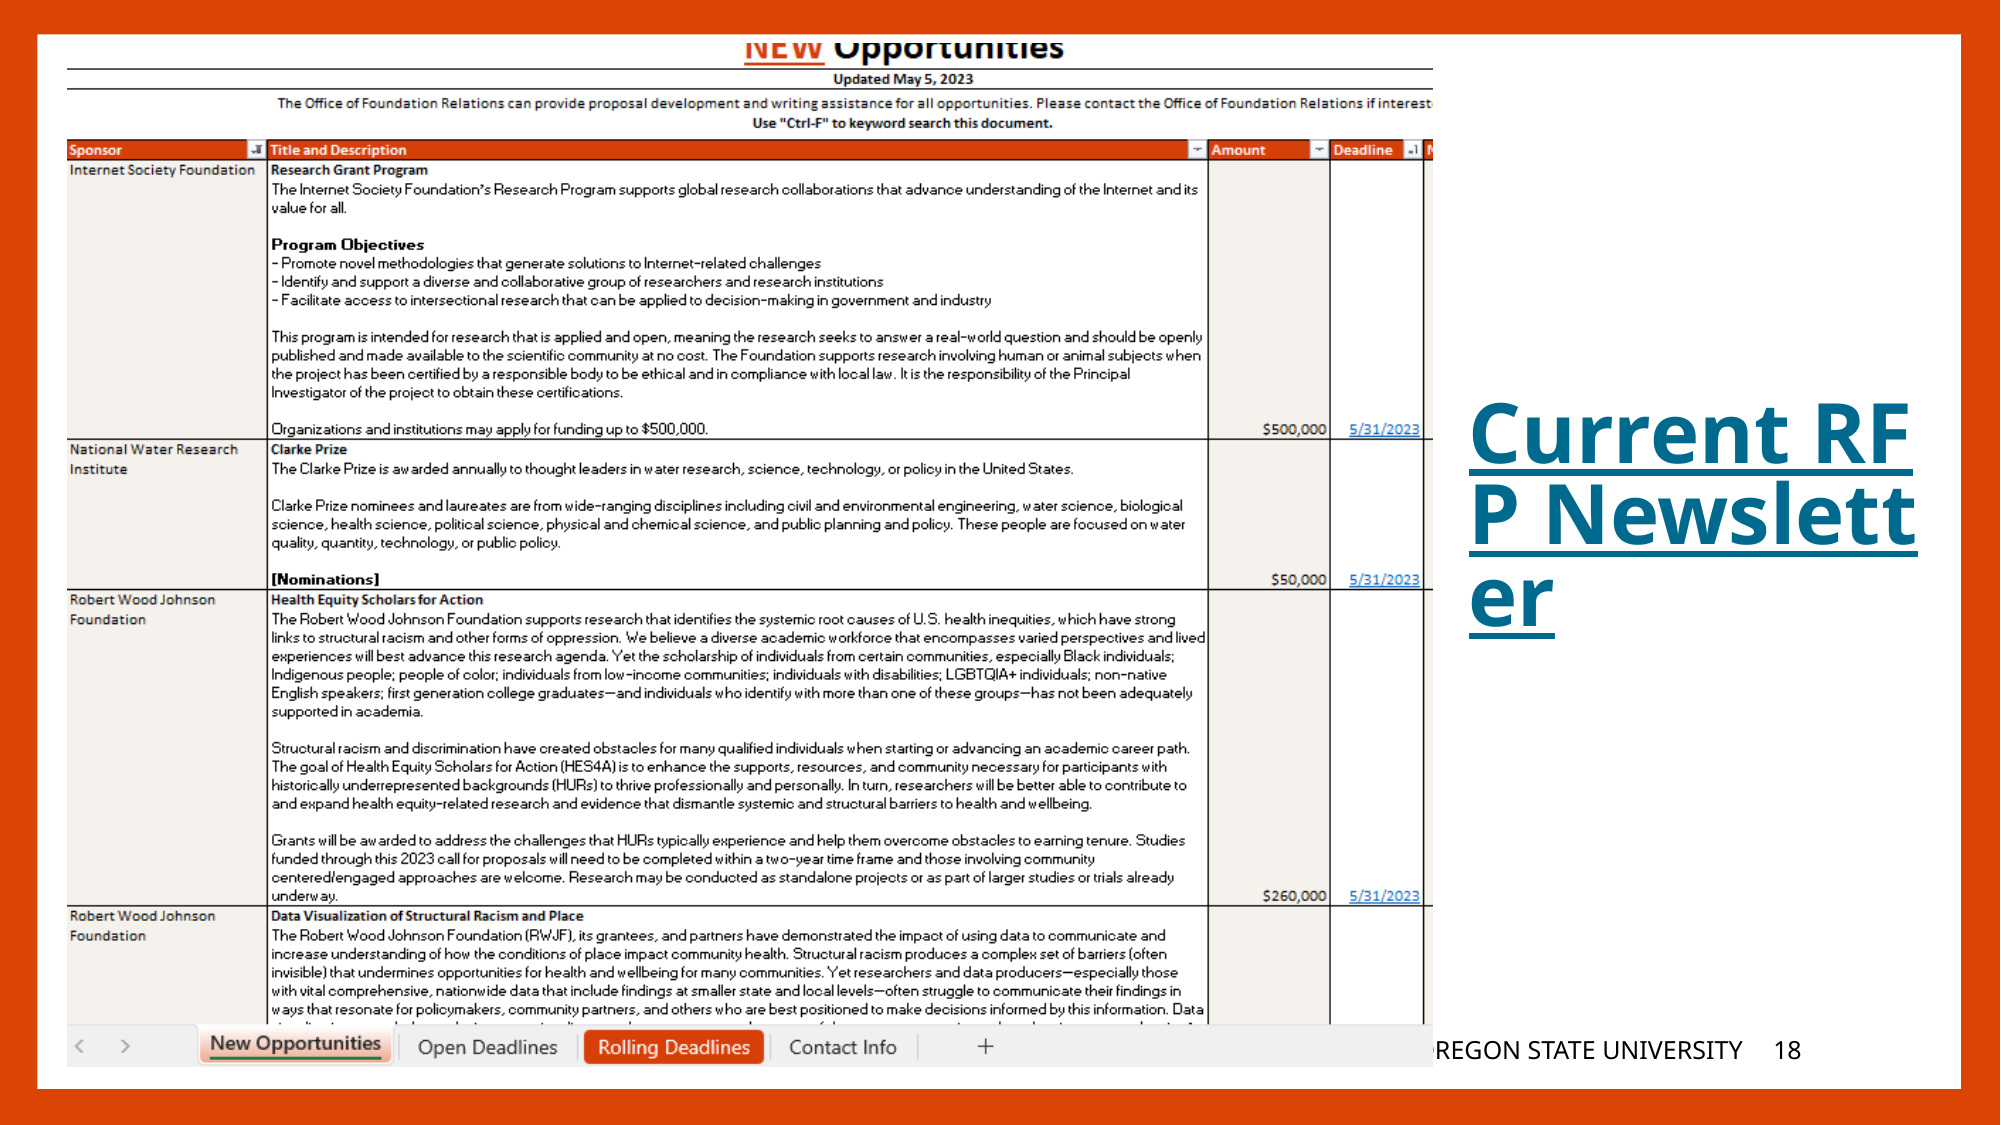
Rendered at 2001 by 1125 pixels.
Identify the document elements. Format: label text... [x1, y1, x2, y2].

title Current RFP Newsletter [1453, 159, 1933, 706]
footer OREGON STATE UNIVERSITY [662, 1021, 1758, 1082]
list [67, 43, 1433, 1067]
slide_number 18 [1758, 1021, 1863, 1082]
